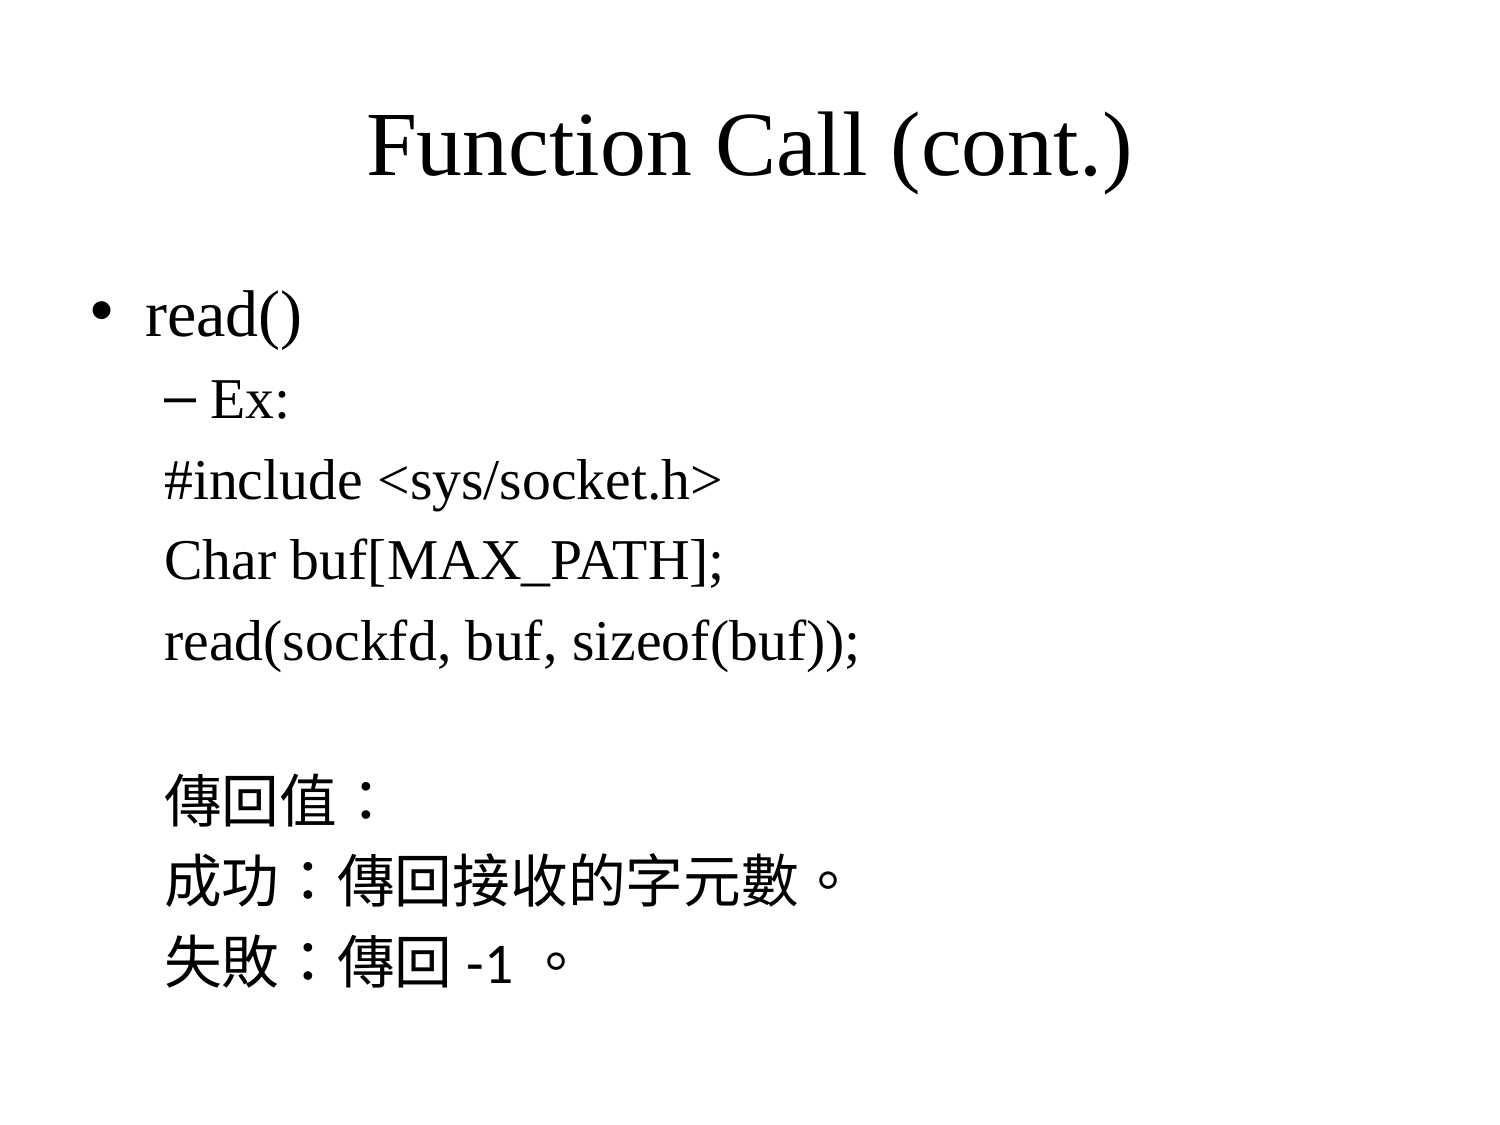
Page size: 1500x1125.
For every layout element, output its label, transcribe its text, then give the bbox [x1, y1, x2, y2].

title Function Call (cont.) [75, 45, 1425, 233]
list read() Ex: #include <sys/socket.h> Char buf[MAX_PATH]; read(sockfd, buf, sizeof(buf)); 傳回值： 成功：傳回接收的字元數。 失敗：傳回-1。 [75, 262, 1425, 1005]
